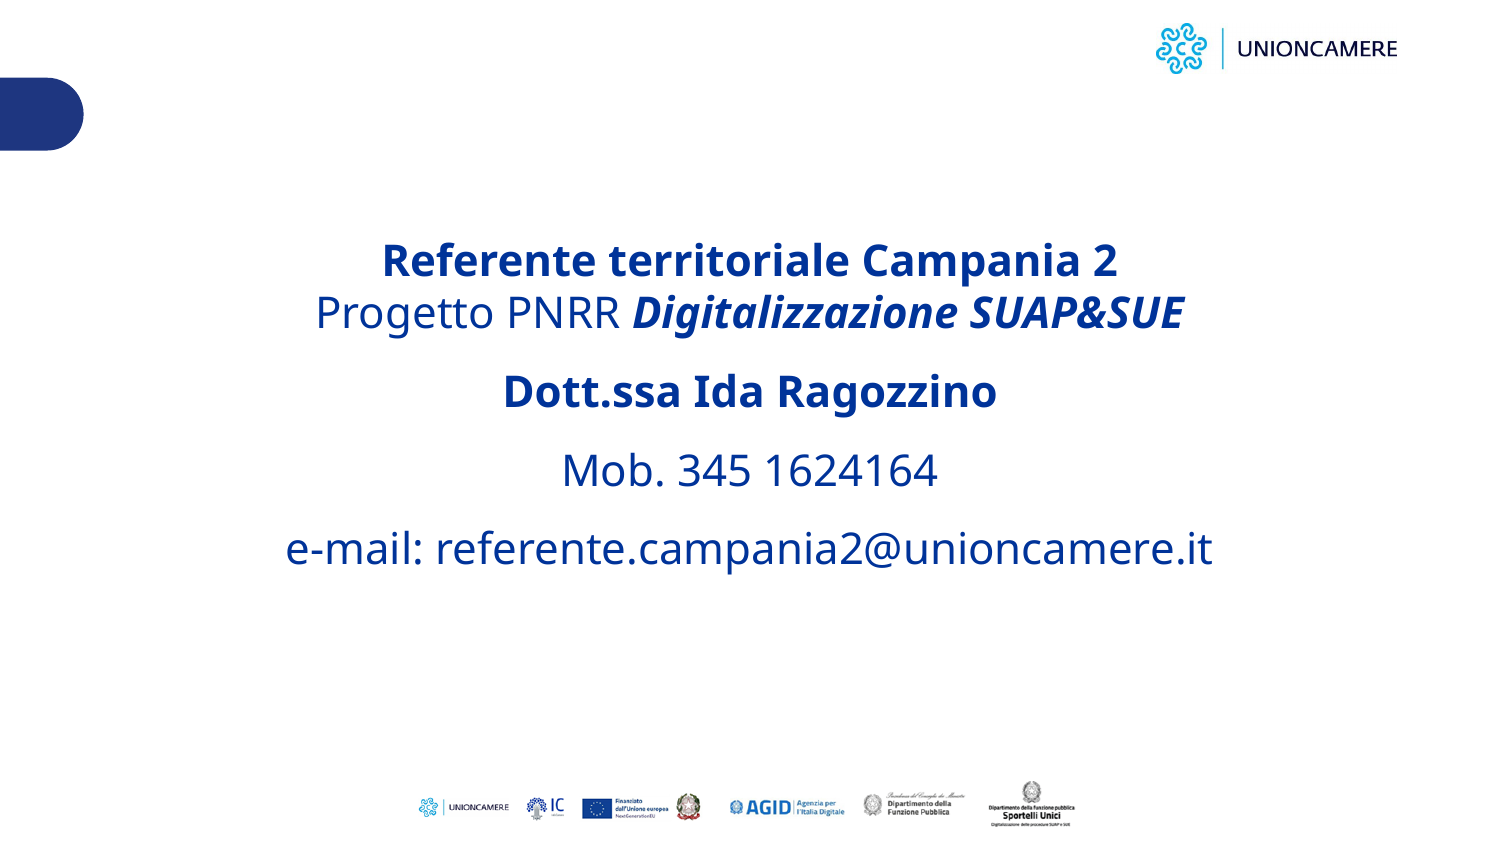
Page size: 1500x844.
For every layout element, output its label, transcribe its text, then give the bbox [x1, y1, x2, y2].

picture [409, 781, 1091, 827]
text_box [0, 77, 84, 151]
picture [1156, 23, 1397, 74]
text_box Referente territoriale Campania 2 Progetto PNRR Digitalizzazione SUAP&SUE Dott.ssa Ida Ragozzino Mob. 345 1624164 e-mail: referente.campania2@unioncamere.it [225, 226, 1275, 615]
